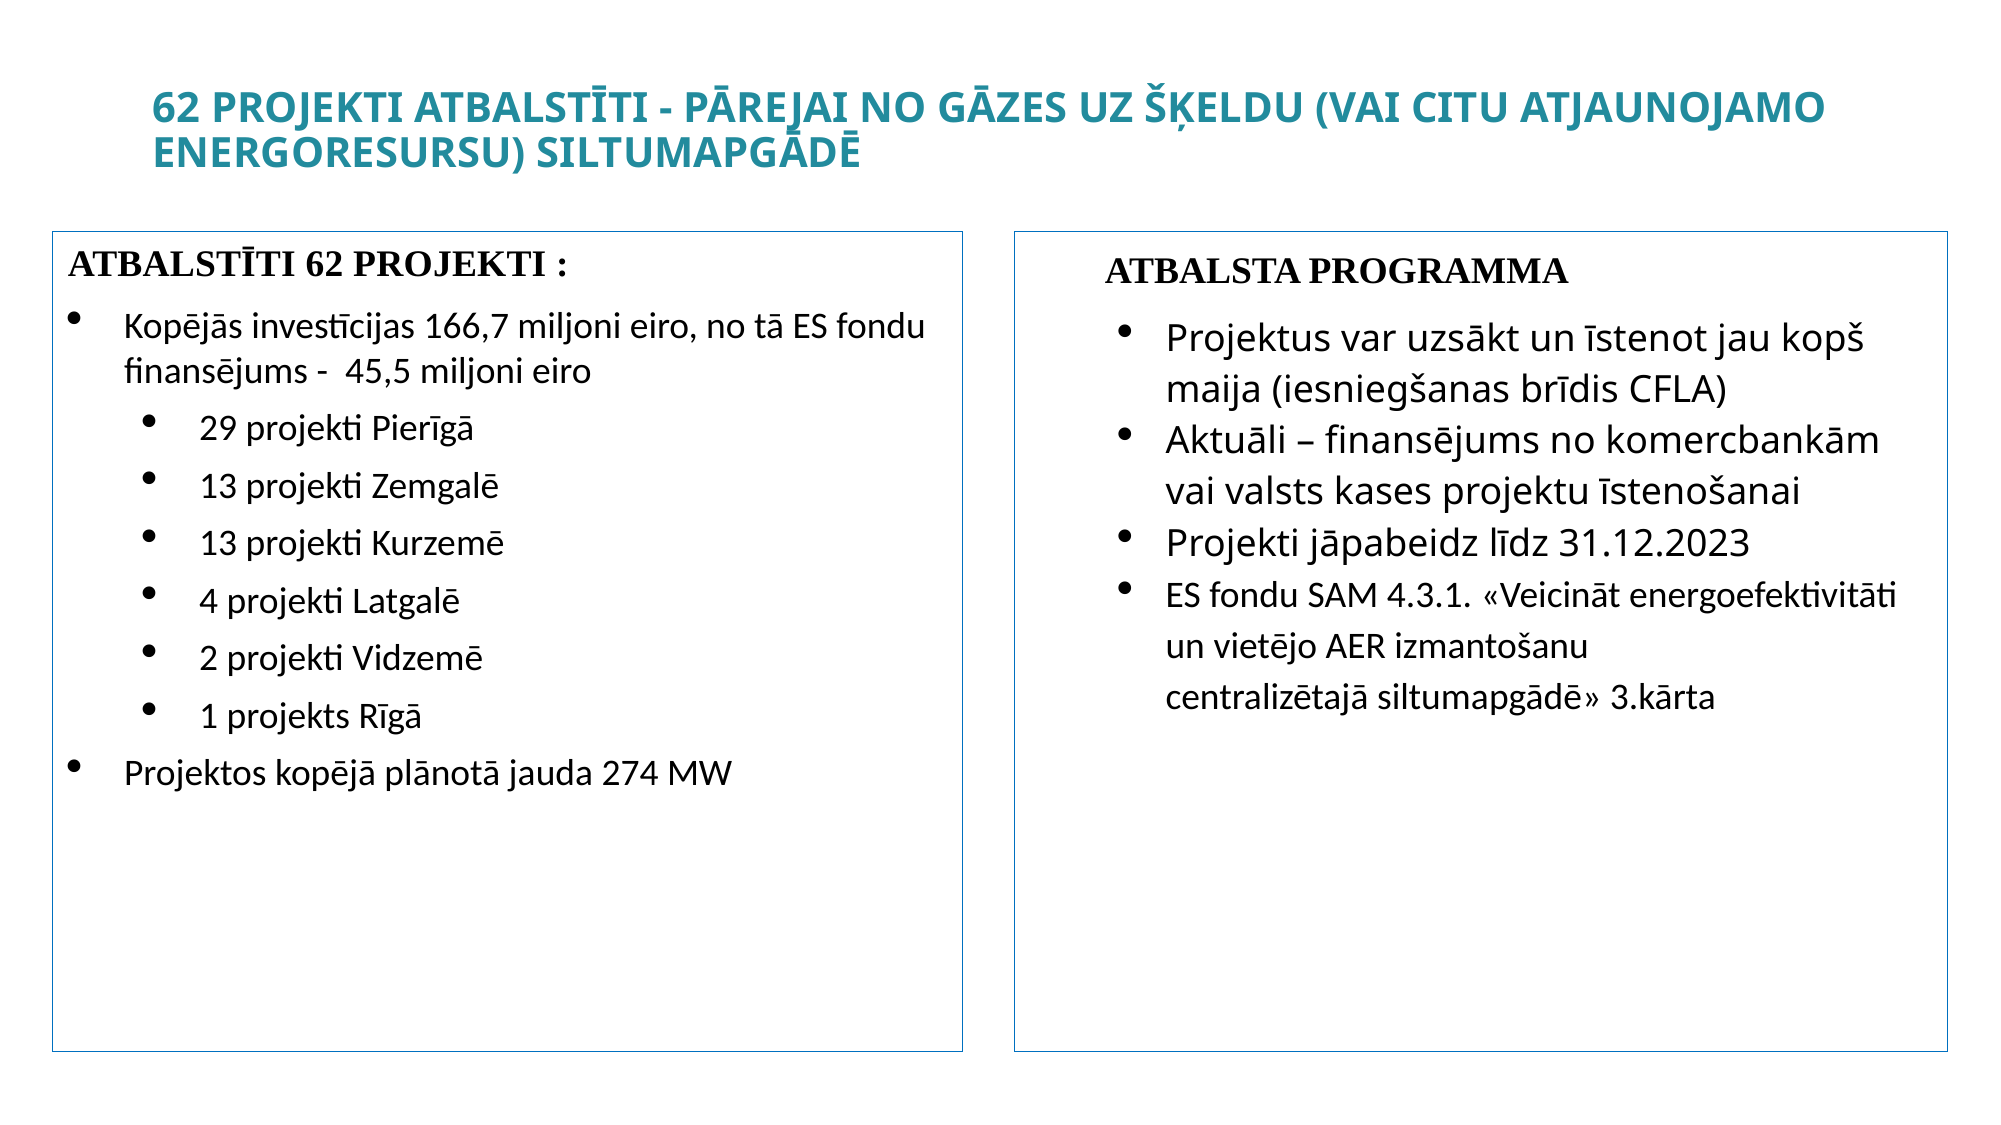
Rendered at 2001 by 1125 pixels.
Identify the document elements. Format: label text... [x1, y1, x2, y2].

list ATBALSTĪTI 62 PROJEKTI : Kopējās investīcijas 166,7 miljoni eiro, no tā ES fondu finansējums - 45,5 miljoni eiro 29 projekti Pierīgā 13 projekti Zemgalē 13 projekti Kurzemē 4 projekti Latgalē 2 projekti Vidzemē 1 projekts Rīgā Projektos kopējā plānotā jauda 274 MW [52, 231, 963, 1052]
list ATBALSTA PROGRAMMA Projektus var uzsākt un īstenot jau kopš maija (iesniegšanas brīdis CFLA) Aktuāli – finansējums no komercbankām vai valsts kases projektu īstenošanai Projekti jāpabeidz līdz 31.12.2023 ES fondu SAM 4.3.1. «Veicināt energoefektivitāti un vietējo AER izmantošanu centralizētajā siltumapgādē» 3.kārta [1014, 231, 1948, 1052]
title 62 projekti atbalstīti - pārejai no gāzes uz šķeldu (vai citu atjaunojamo energoresursu) siltumapgādē [137, 33, 1863, 229]
